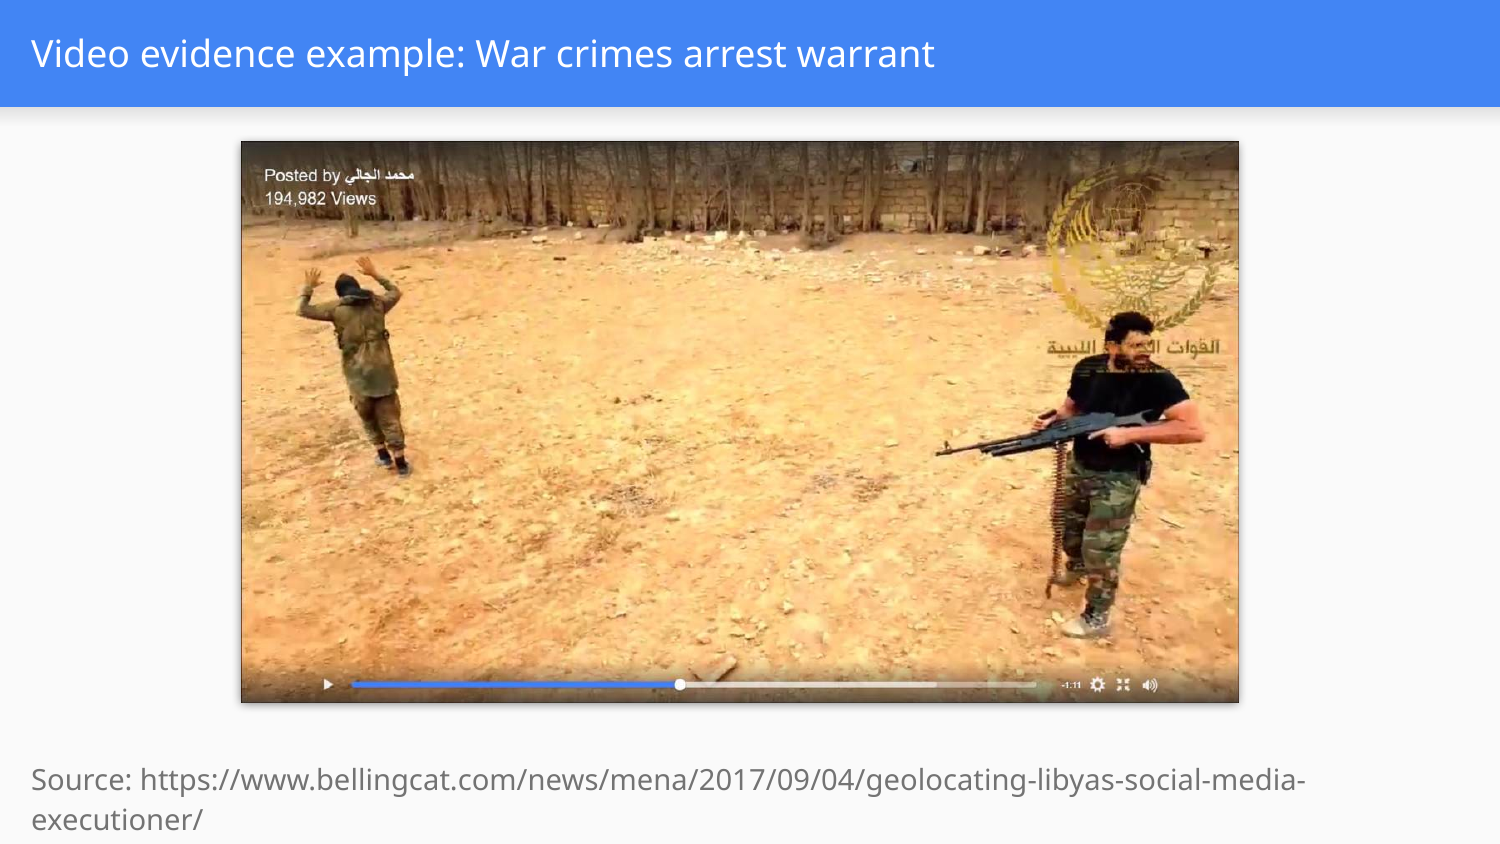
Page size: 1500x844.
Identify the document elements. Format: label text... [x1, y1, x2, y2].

picture [241, 141, 1239, 703]
title Video evidence example: War crimes arrest warrant [16, 2, 1464, 102]
text_box Source: https://www.bellingcat.com/news/mena/2017/09/04/geolocating-libyas-social-media-executioner/ [16, 758, 1435, 835]
